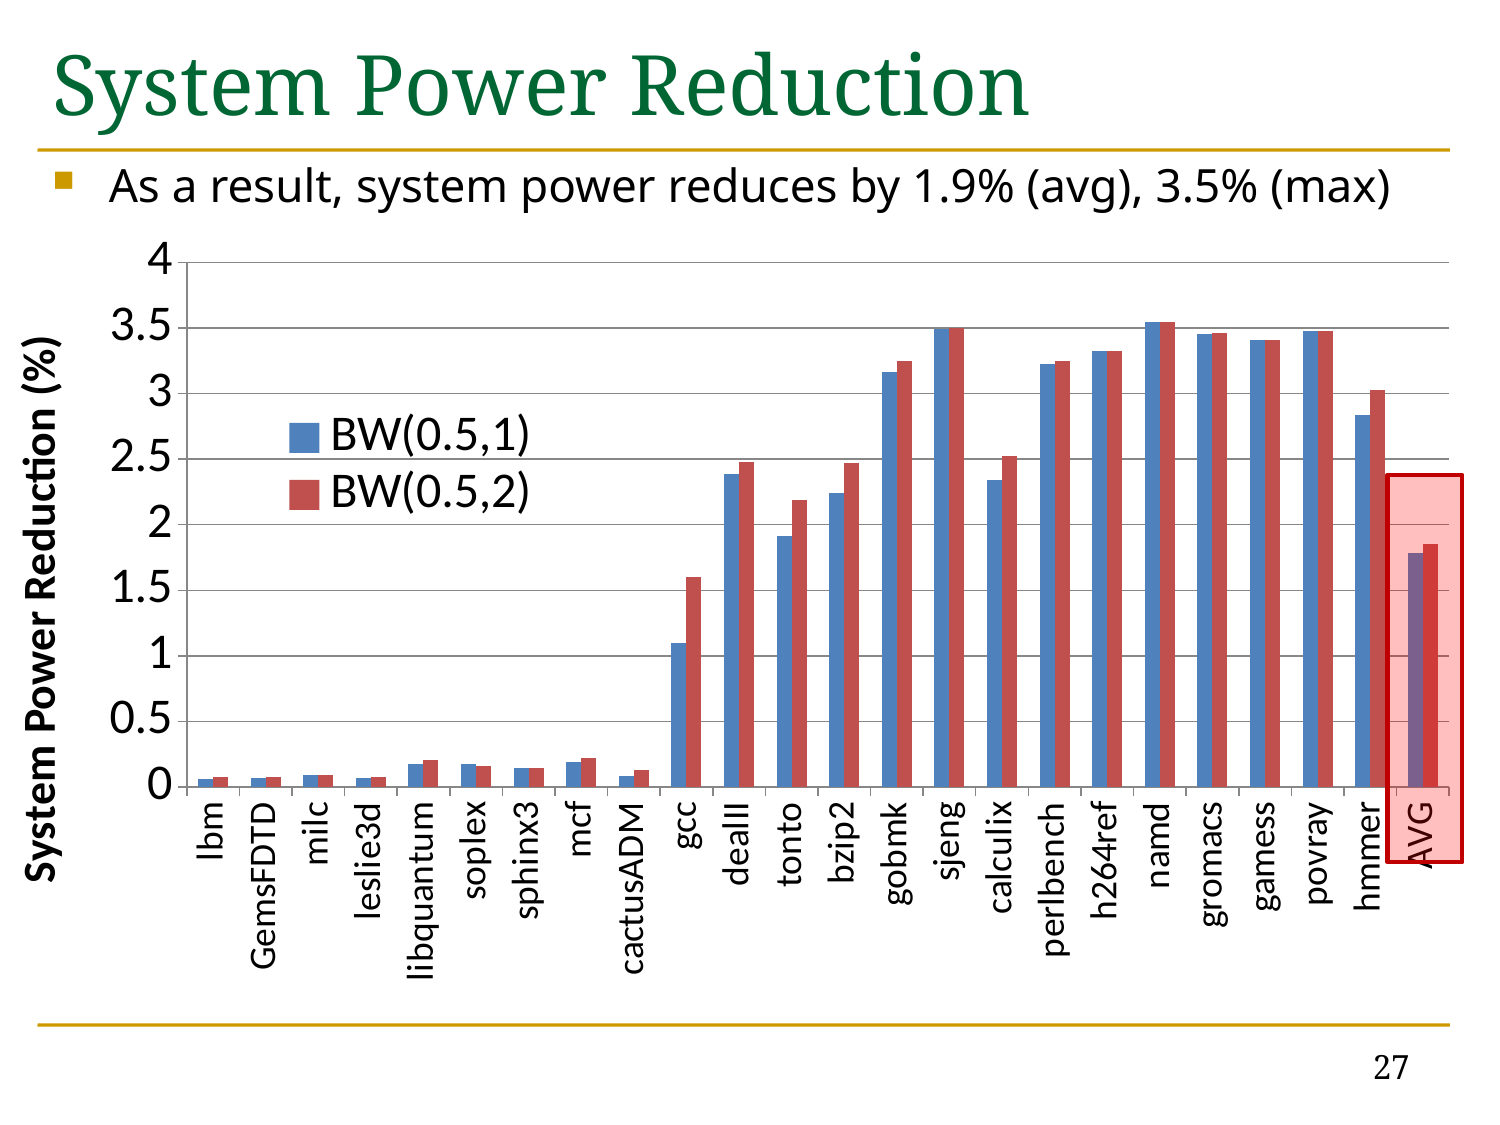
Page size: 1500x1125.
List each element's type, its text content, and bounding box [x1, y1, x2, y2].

title System Power Reduction [37, 24, 1451, 150]
slide_number 27 [1074, 1047, 1426, 1100]
text_box [1455, 473, 1464, 864]
text_box As a result, system power reduces by 1.9% (avg), 3.5% (max) [37, 149, 1450, 224]
chart [0, 224, 1451, 1039]
